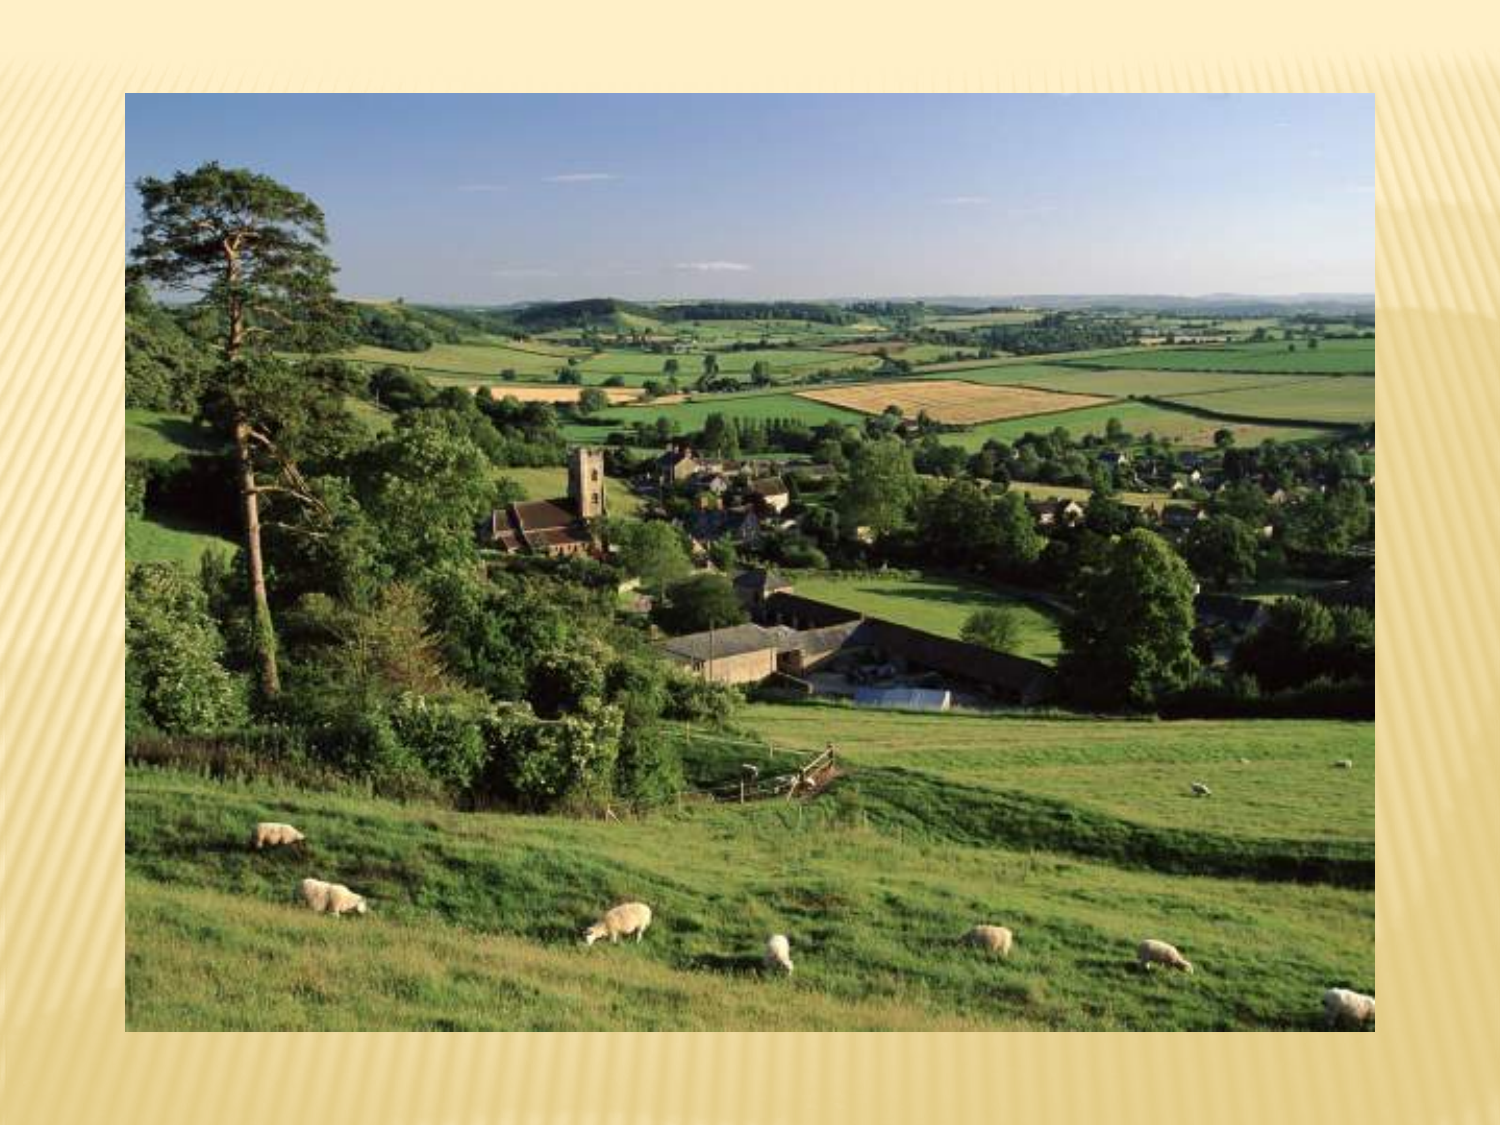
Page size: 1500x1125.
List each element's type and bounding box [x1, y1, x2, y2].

picture [124, 93, 1376, 1032]
